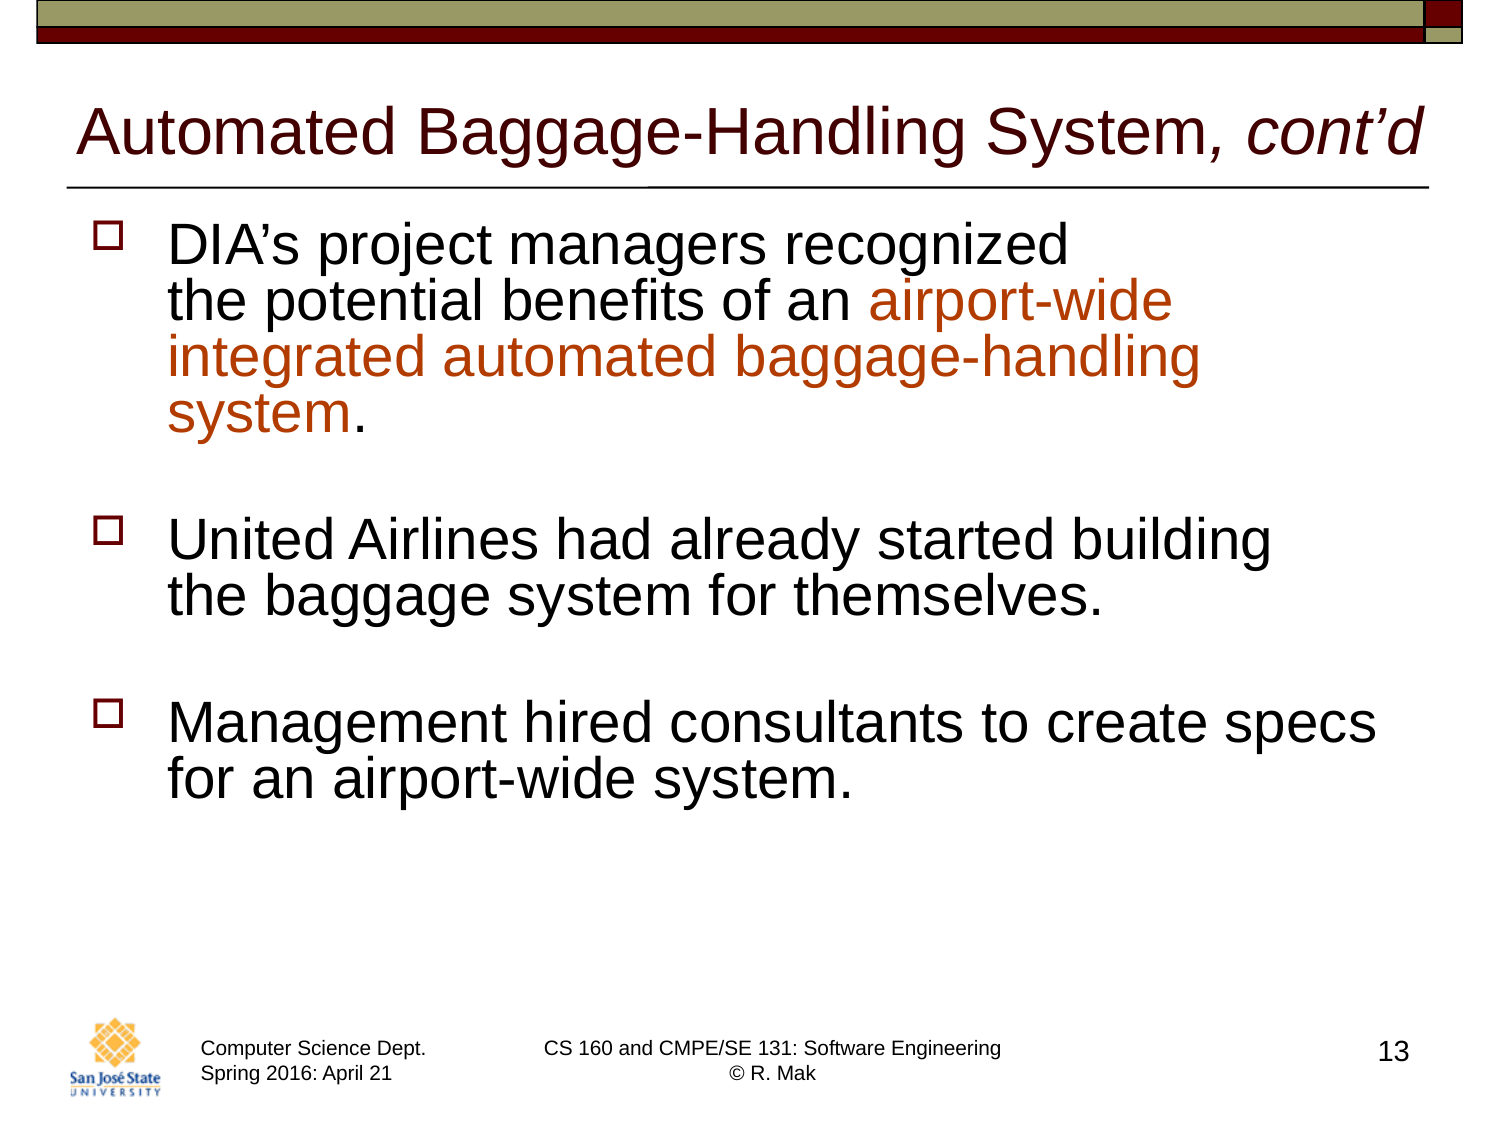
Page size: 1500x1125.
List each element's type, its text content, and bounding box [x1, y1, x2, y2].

picture [60, 1012, 166, 1112]
list DIA’s project managers recognized the potential benefits of an airport-wide integrated automated baggage-handling system. United Airlines had already started building the baggage system for themselves. Management hired consultants to create specs for an airport-wide system. [75, 212, 1425, 1006]
title Automated Baggage-Handling System, cont’d [60, 67, 1440, 175]
slide_number 13 [1112, 1025, 1425, 1100]
